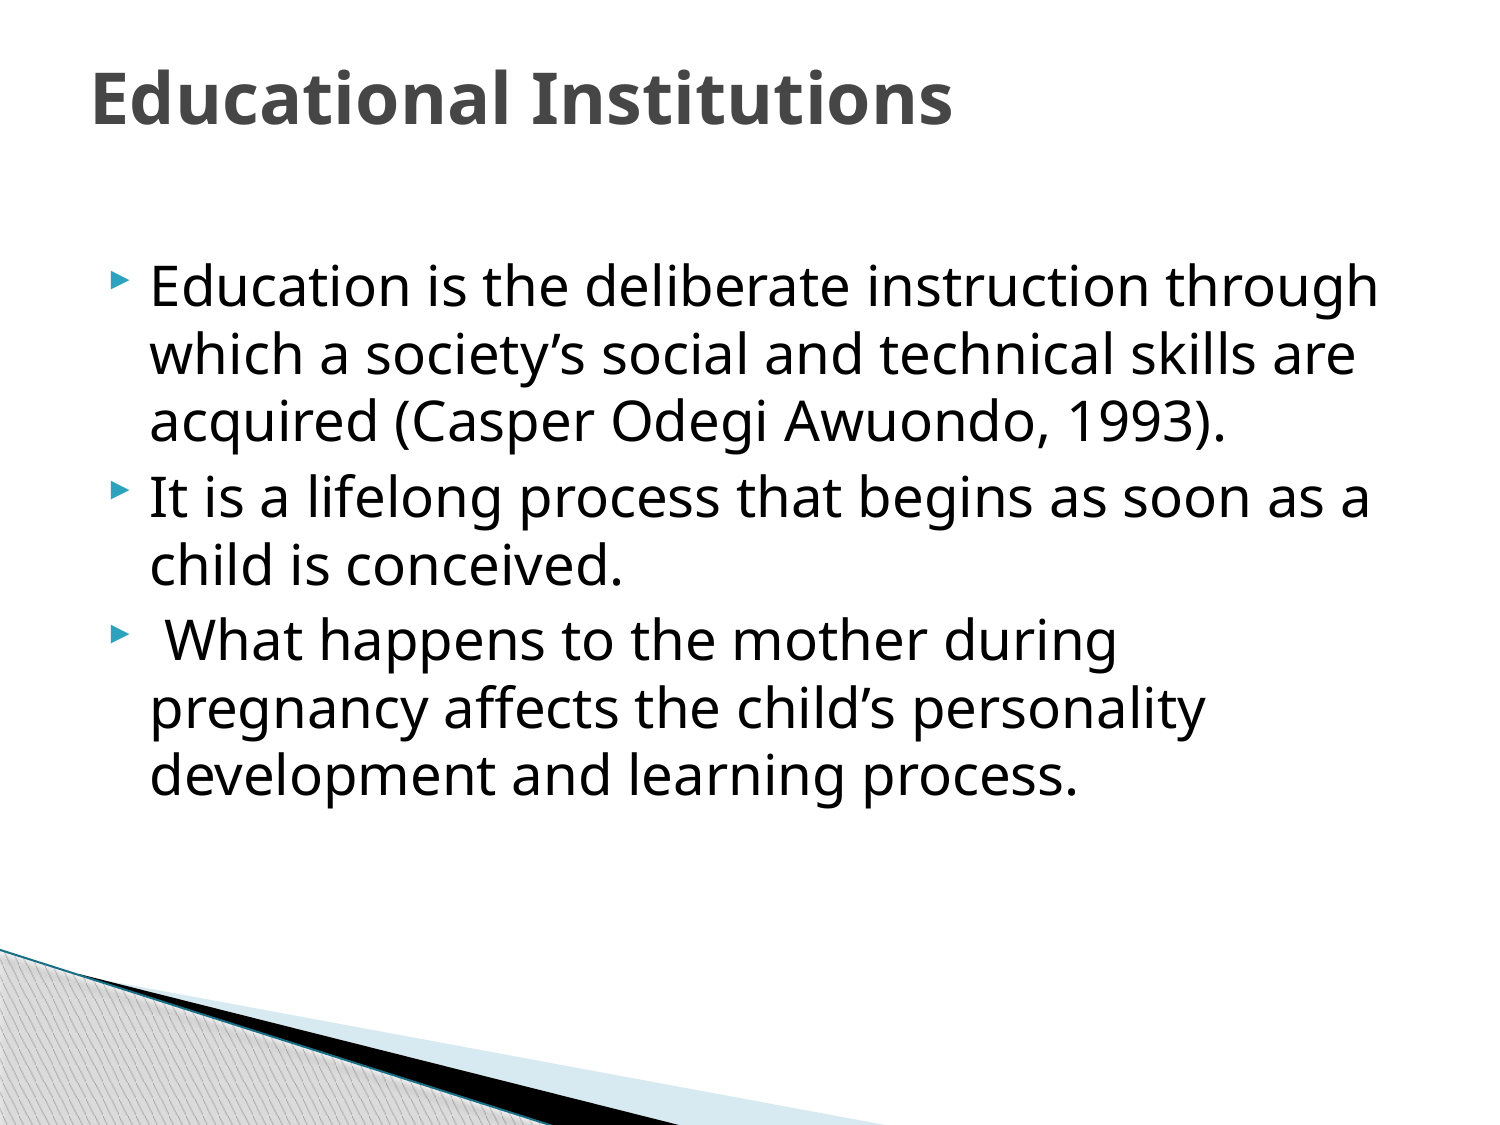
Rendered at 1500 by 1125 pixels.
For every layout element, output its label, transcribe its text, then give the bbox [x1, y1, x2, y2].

title Educational Institutions [75, 45, 1425, 233]
list Education is the deliberate instruction through which a society’s social and technical skills are acquired (Casper Odegi Awuondo, 1993). It is a lifelong process that begins as soon as a child is conceived. What happens to the mother during pregnancy affects the child’s personality development and learning process. [75, 243, 1425, 986]
